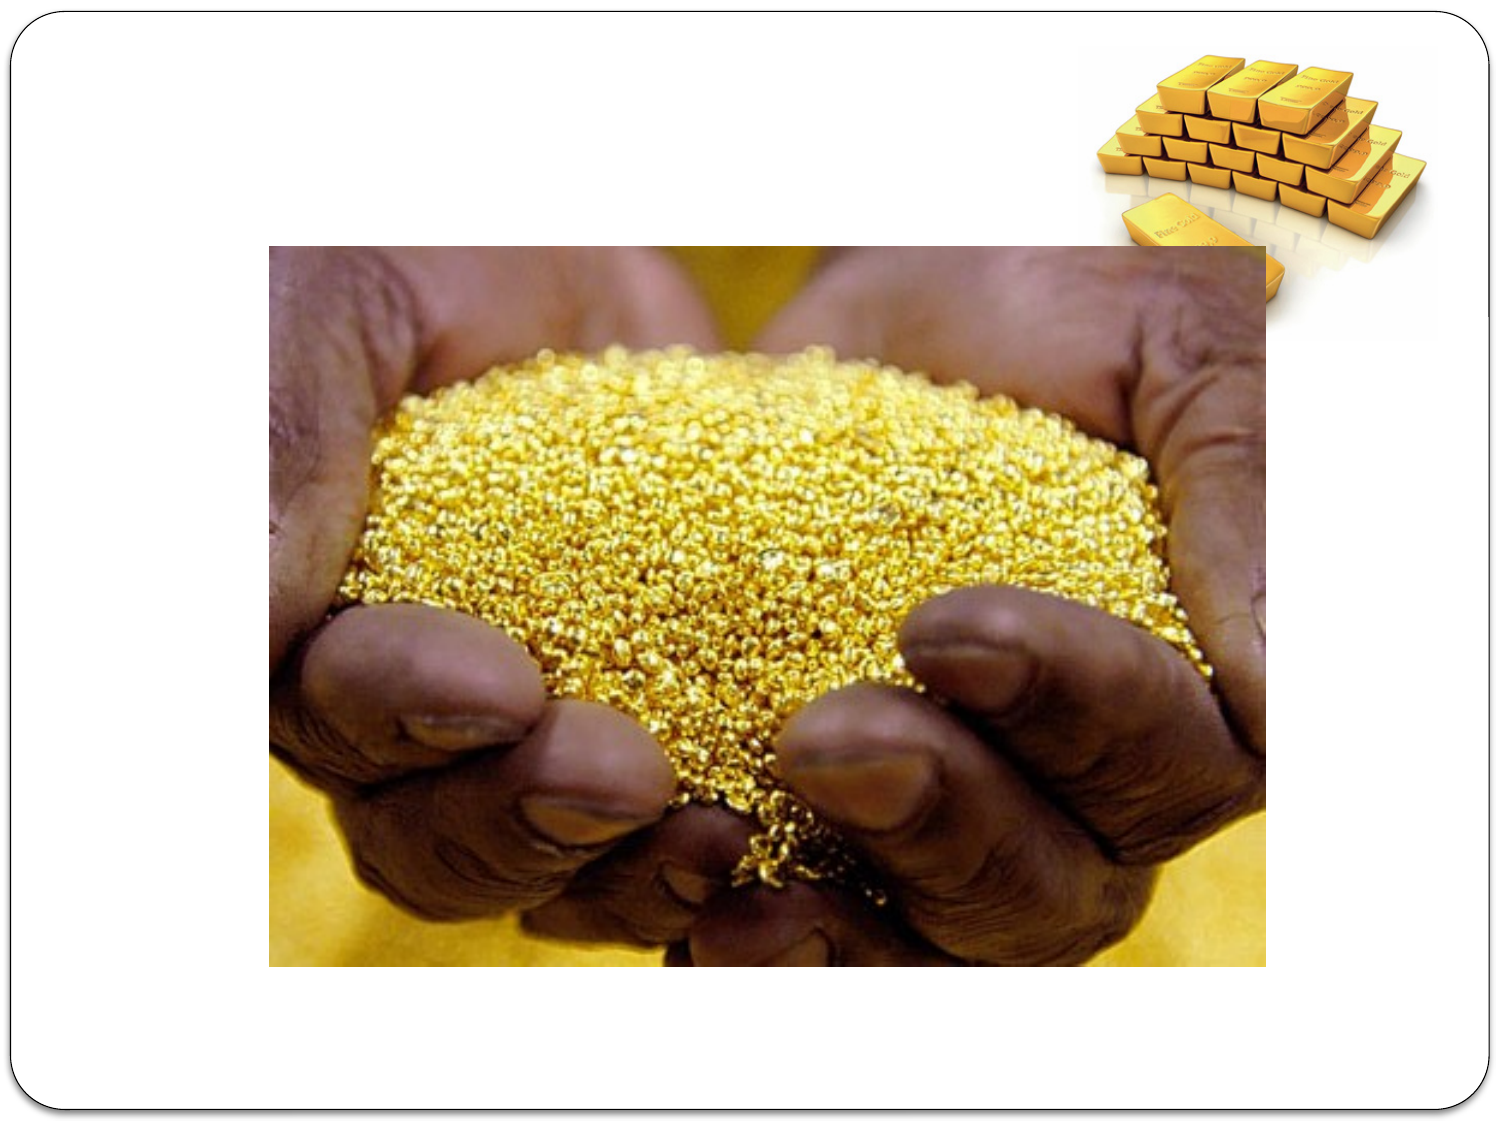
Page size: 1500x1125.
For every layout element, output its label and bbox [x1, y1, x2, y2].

picture [269, 46, 1438, 967]
